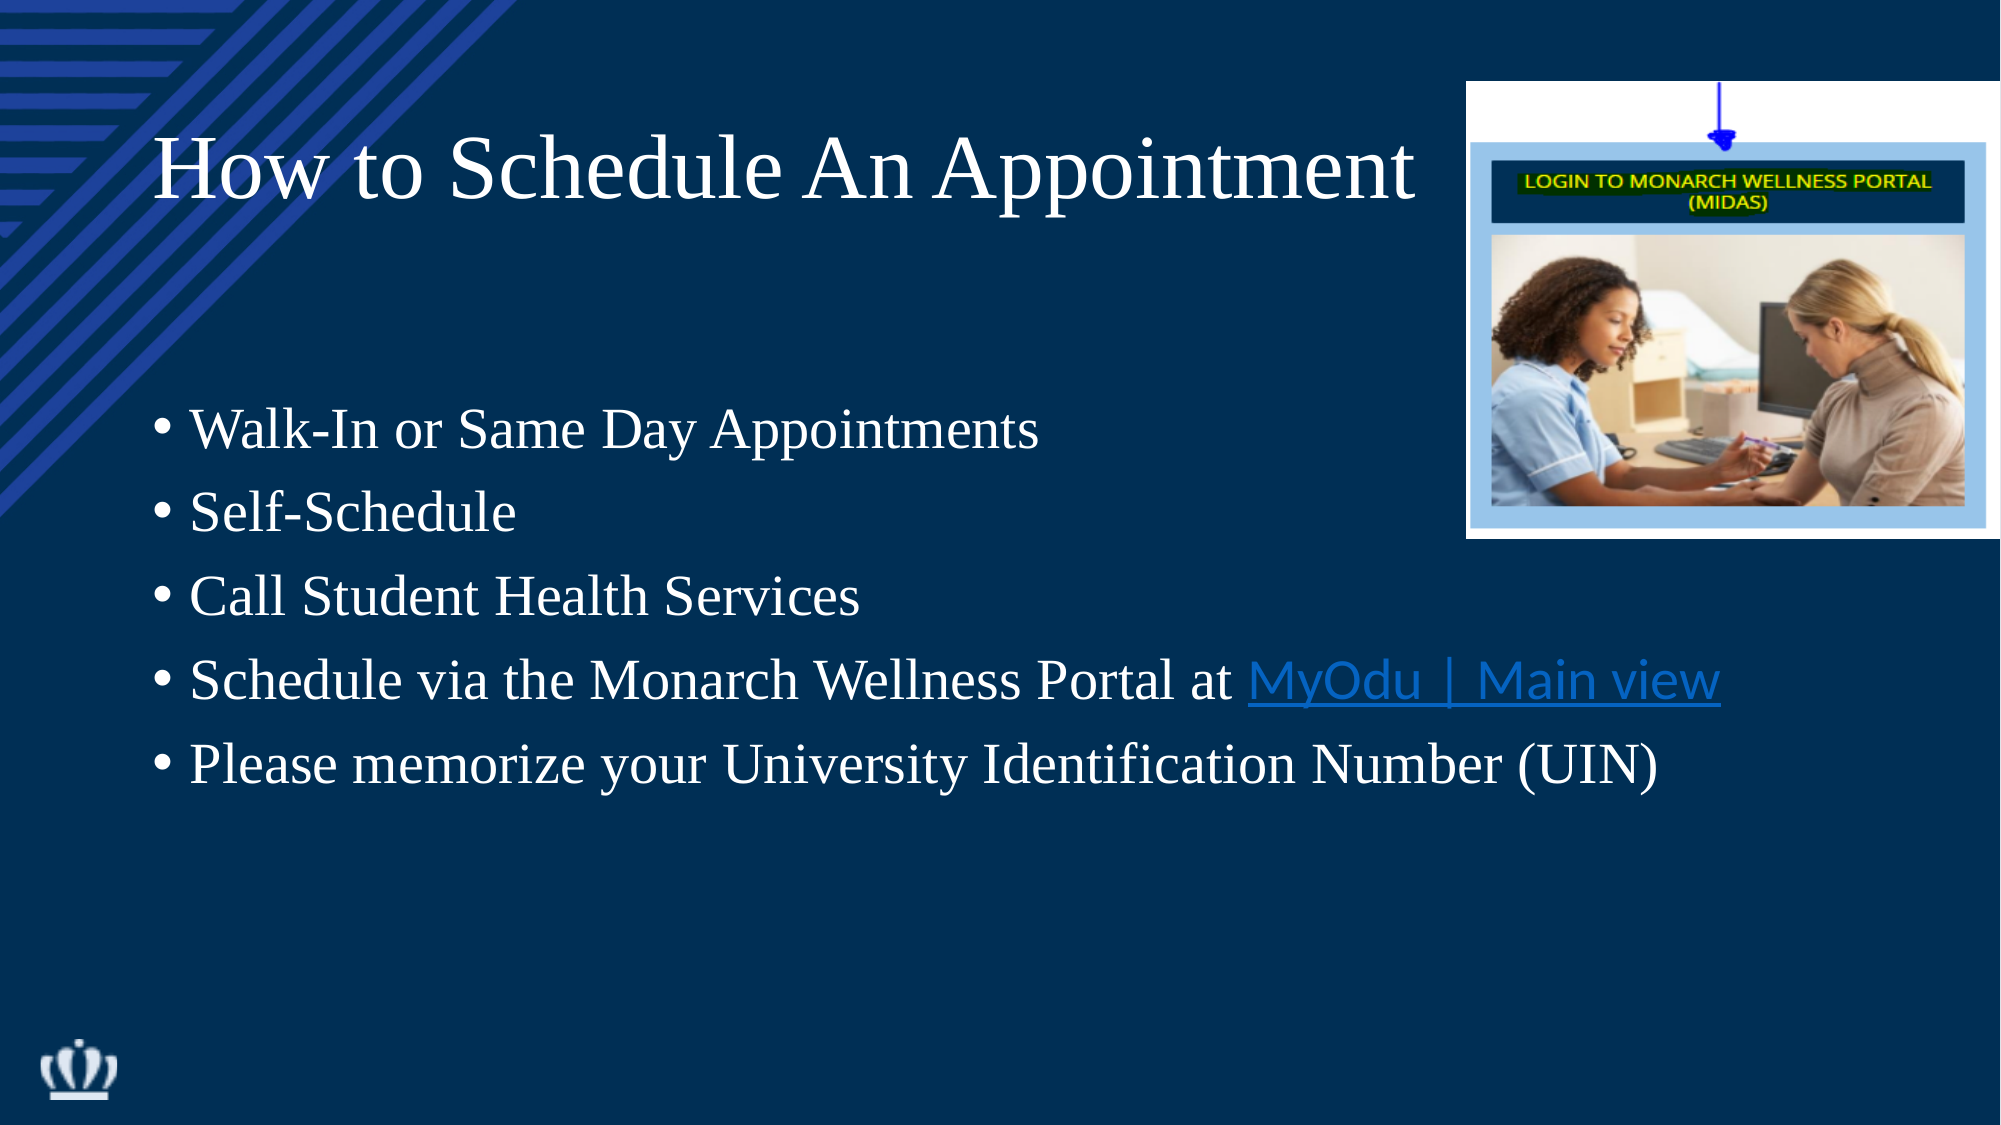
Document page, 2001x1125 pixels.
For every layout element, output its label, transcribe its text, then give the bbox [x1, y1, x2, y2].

list Walk-In or Same Day Appointments Self-Schedule Call Student Health Services Schedule via the Monarch Wellness Portal at MyOdu | Main view Please memorize your University Identification Number (UIN) [137, 299, 1863, 1014]
title How to Schedule An Appointment [137, 59, 1863, 278]
picture [0, 0, 2001, 1125]
